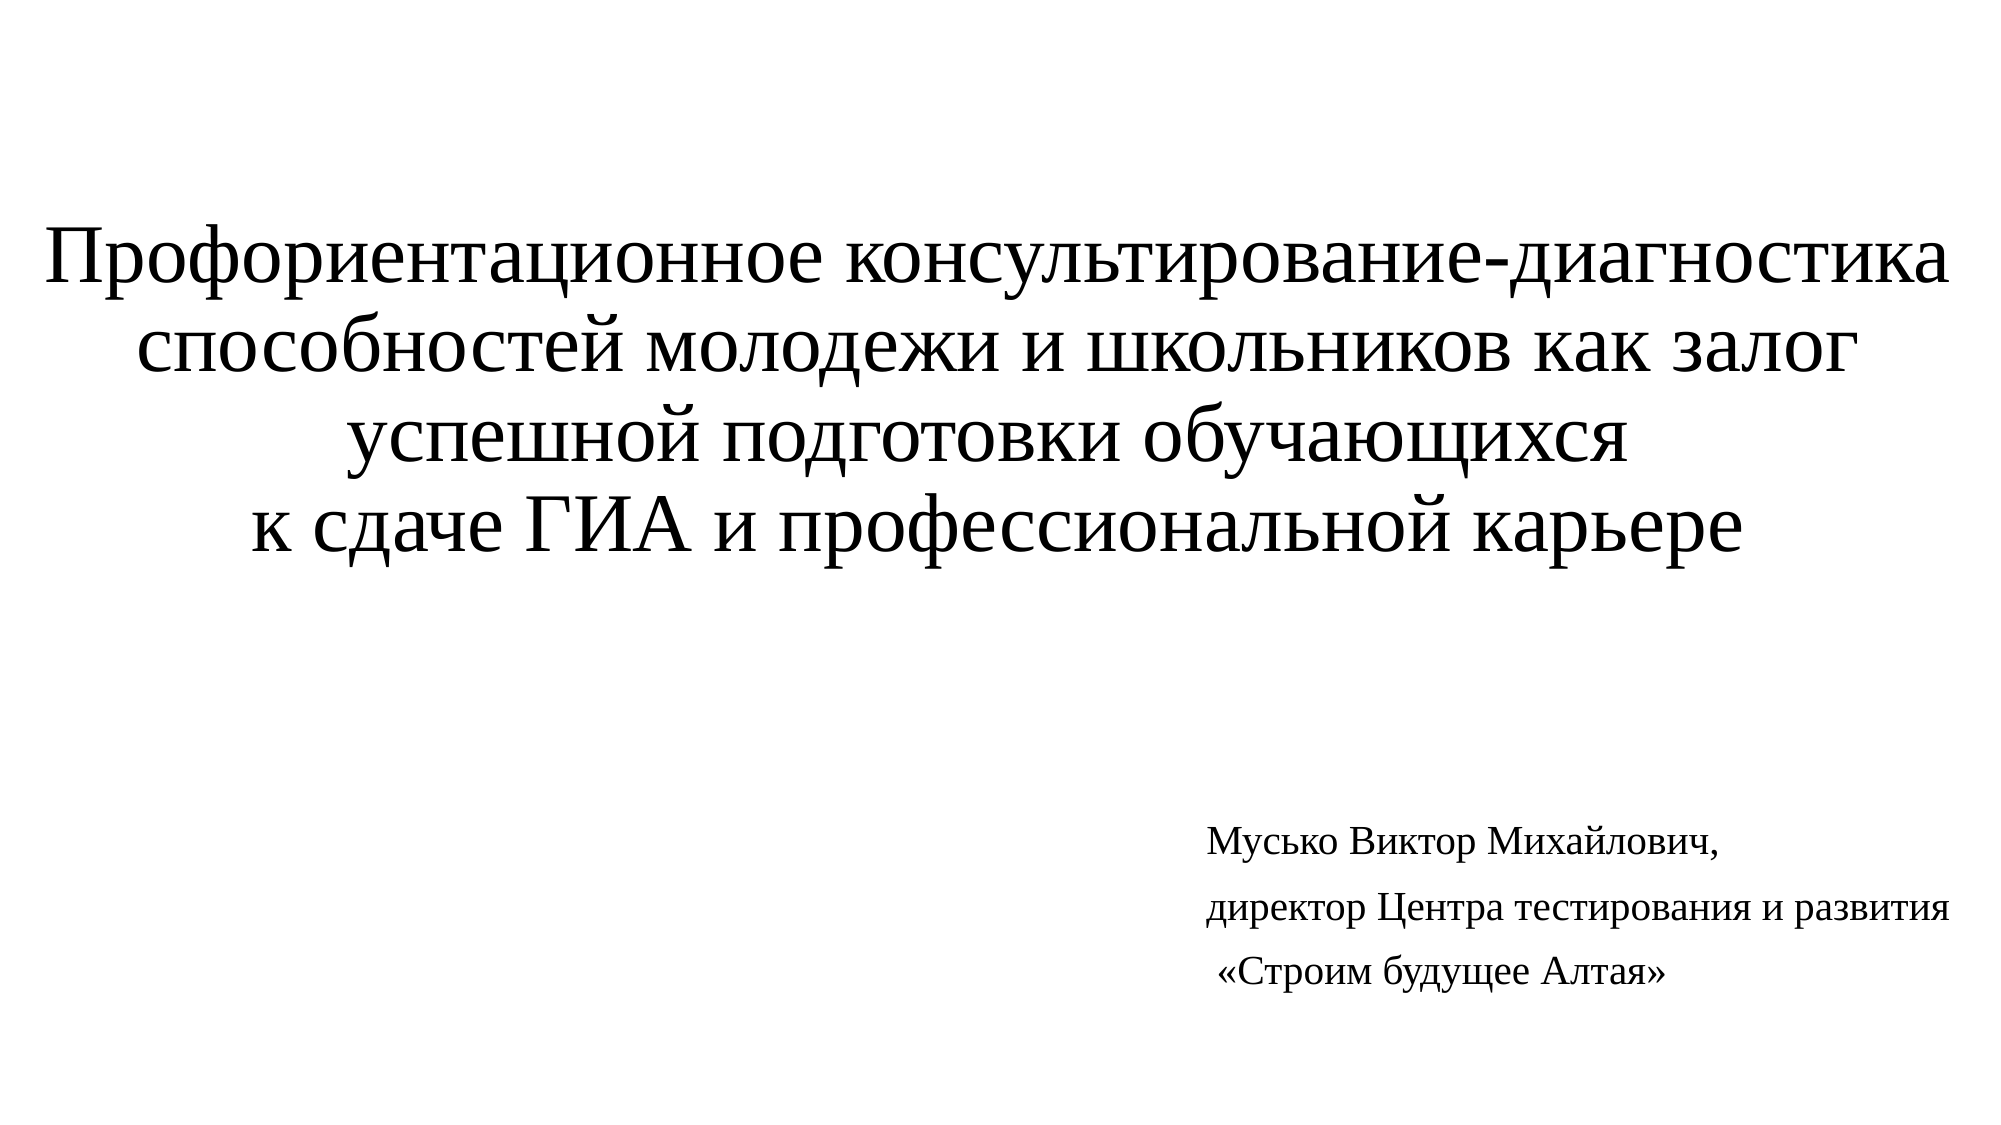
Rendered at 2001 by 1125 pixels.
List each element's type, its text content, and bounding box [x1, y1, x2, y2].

subtitle Мусько Виктор Михайлович, директор Центра тестирования и развития «Строим будущее Алтая» [1191, 811, 1974, 1004]
title Профориентационное консультирование-диагностика способностей молодежи и школьников как залог успешной подготовки обучающихся к сдаче ГИА и профессиональной карьере [23, 0, 1974, 578]
